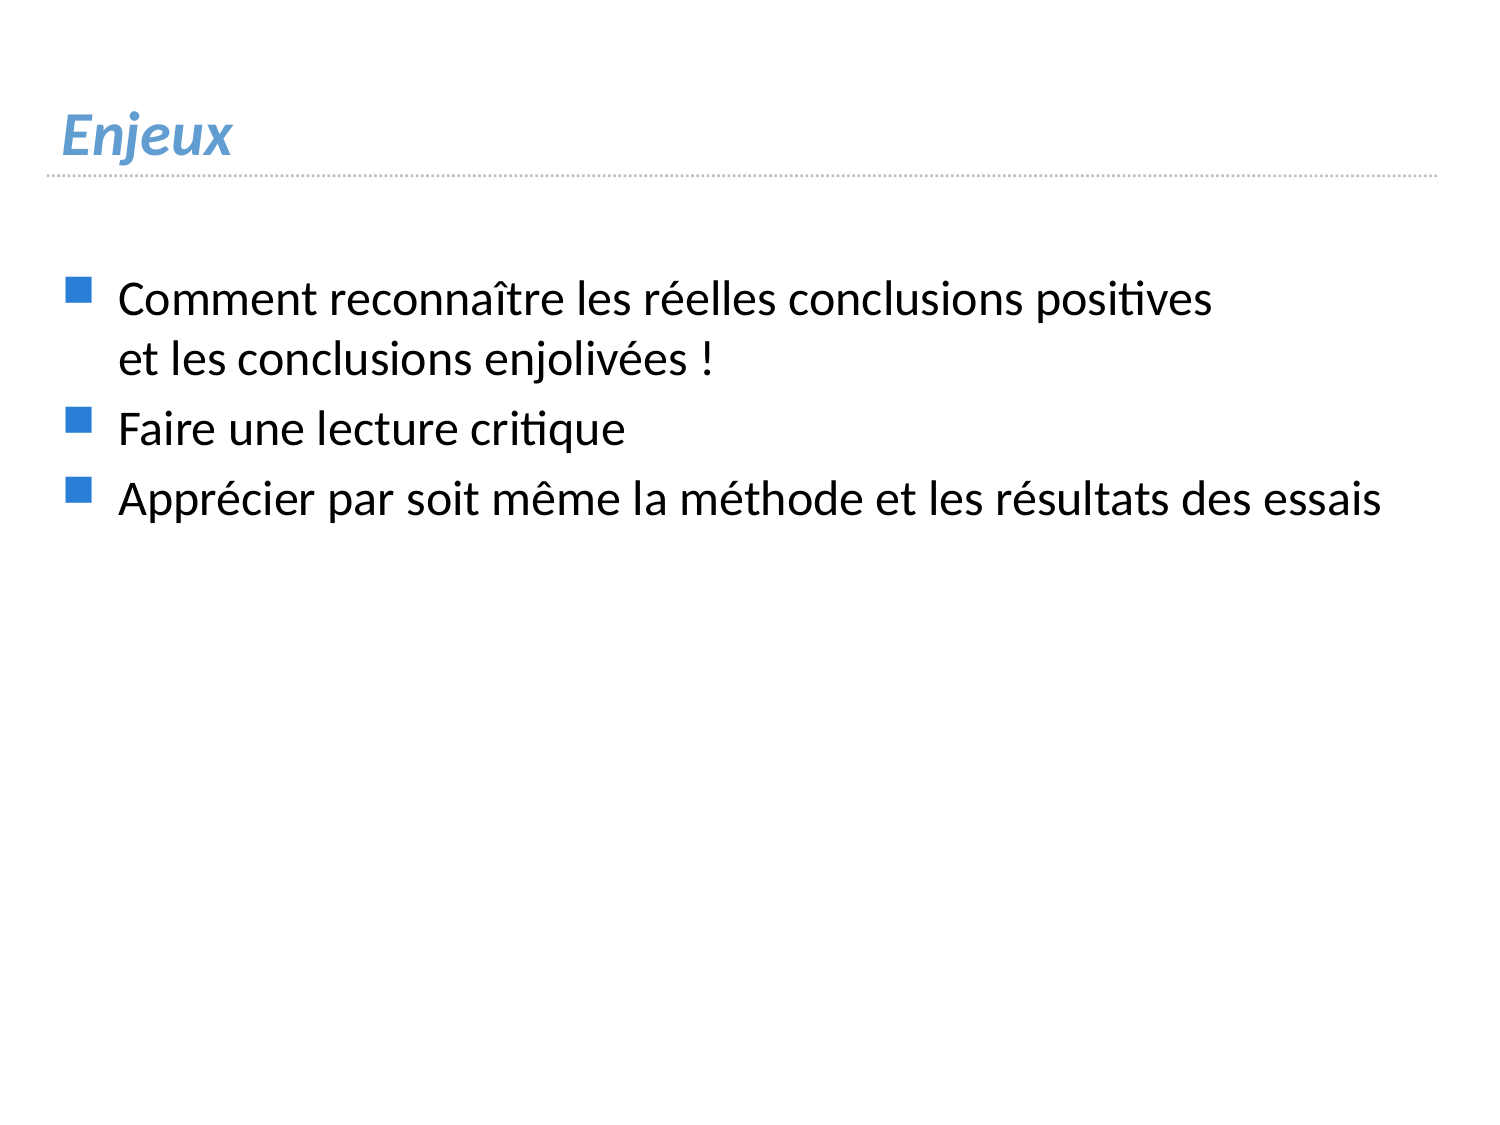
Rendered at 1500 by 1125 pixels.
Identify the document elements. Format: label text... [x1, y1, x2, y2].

list Comment reconnaître les réelles conclusions positives et les conclusions enjolivées ! Faire une lecture critique Apprécier par soit même la méthode et les résultats des essais [46, 257, 1438, 1067]
title Enjeux [46, 37, 1438, 176]
